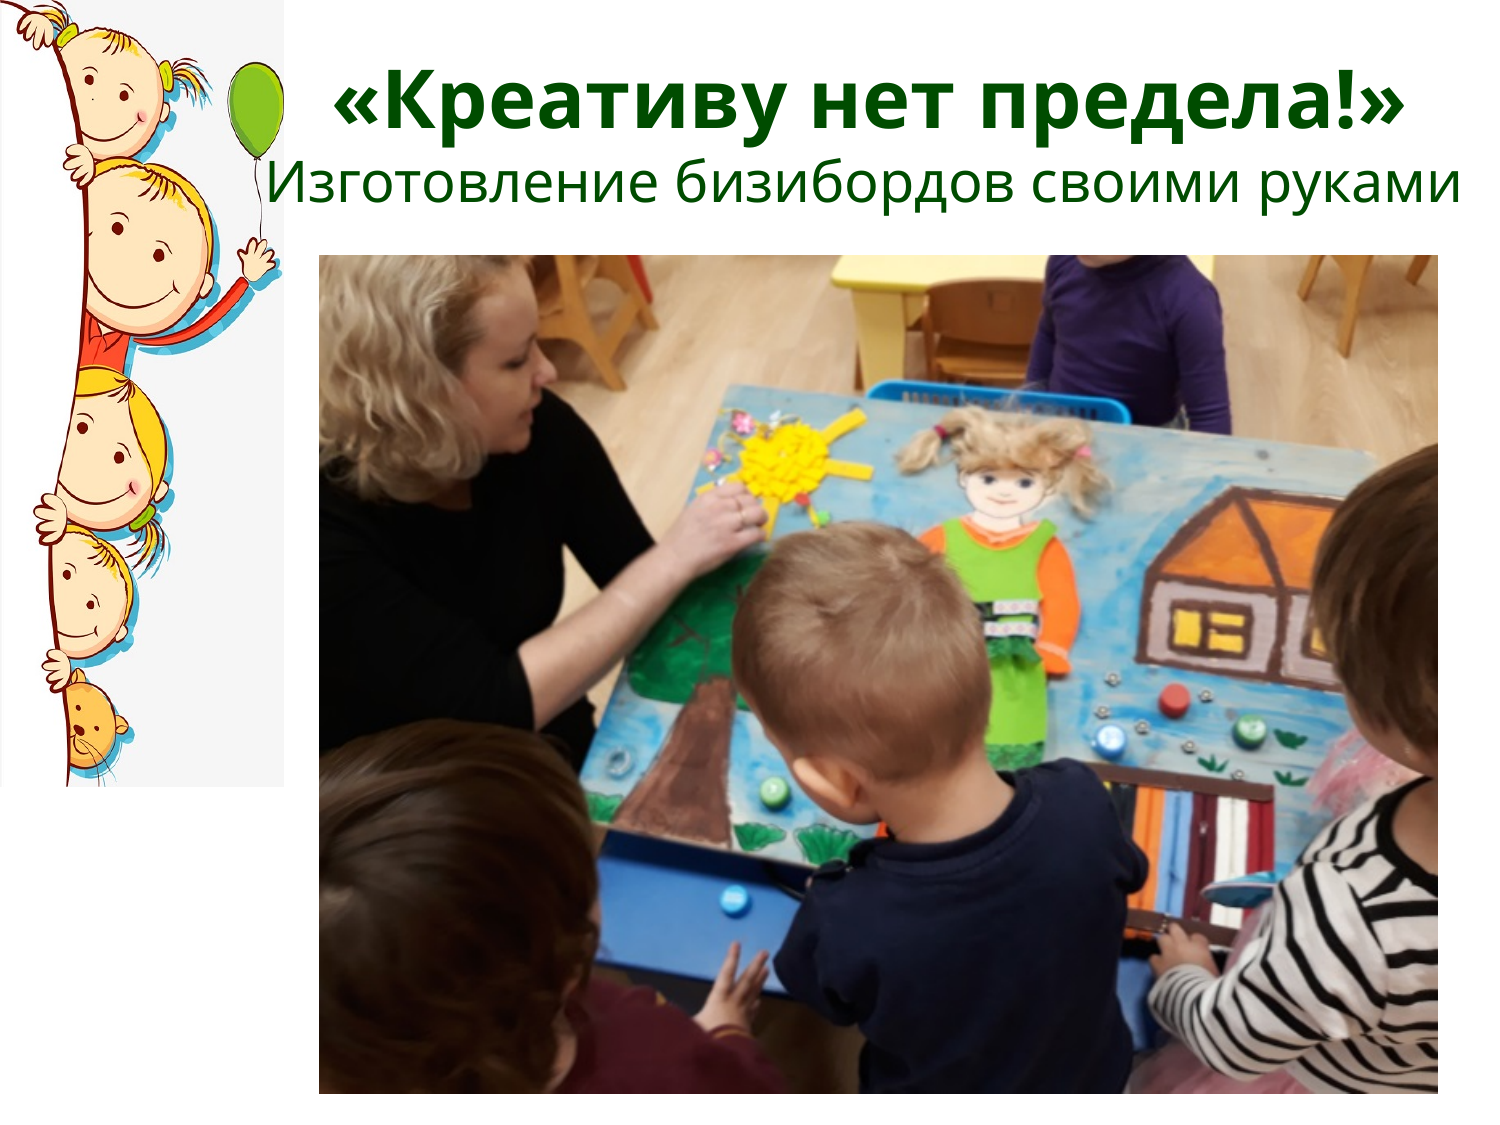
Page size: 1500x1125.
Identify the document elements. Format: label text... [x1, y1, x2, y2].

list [318, 255, 1438, 1095]
title «Креативу нет предела!» Изготовление бизибордов своими руками [290, 5, 1498, 256]
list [0, 0, 285, 788]
